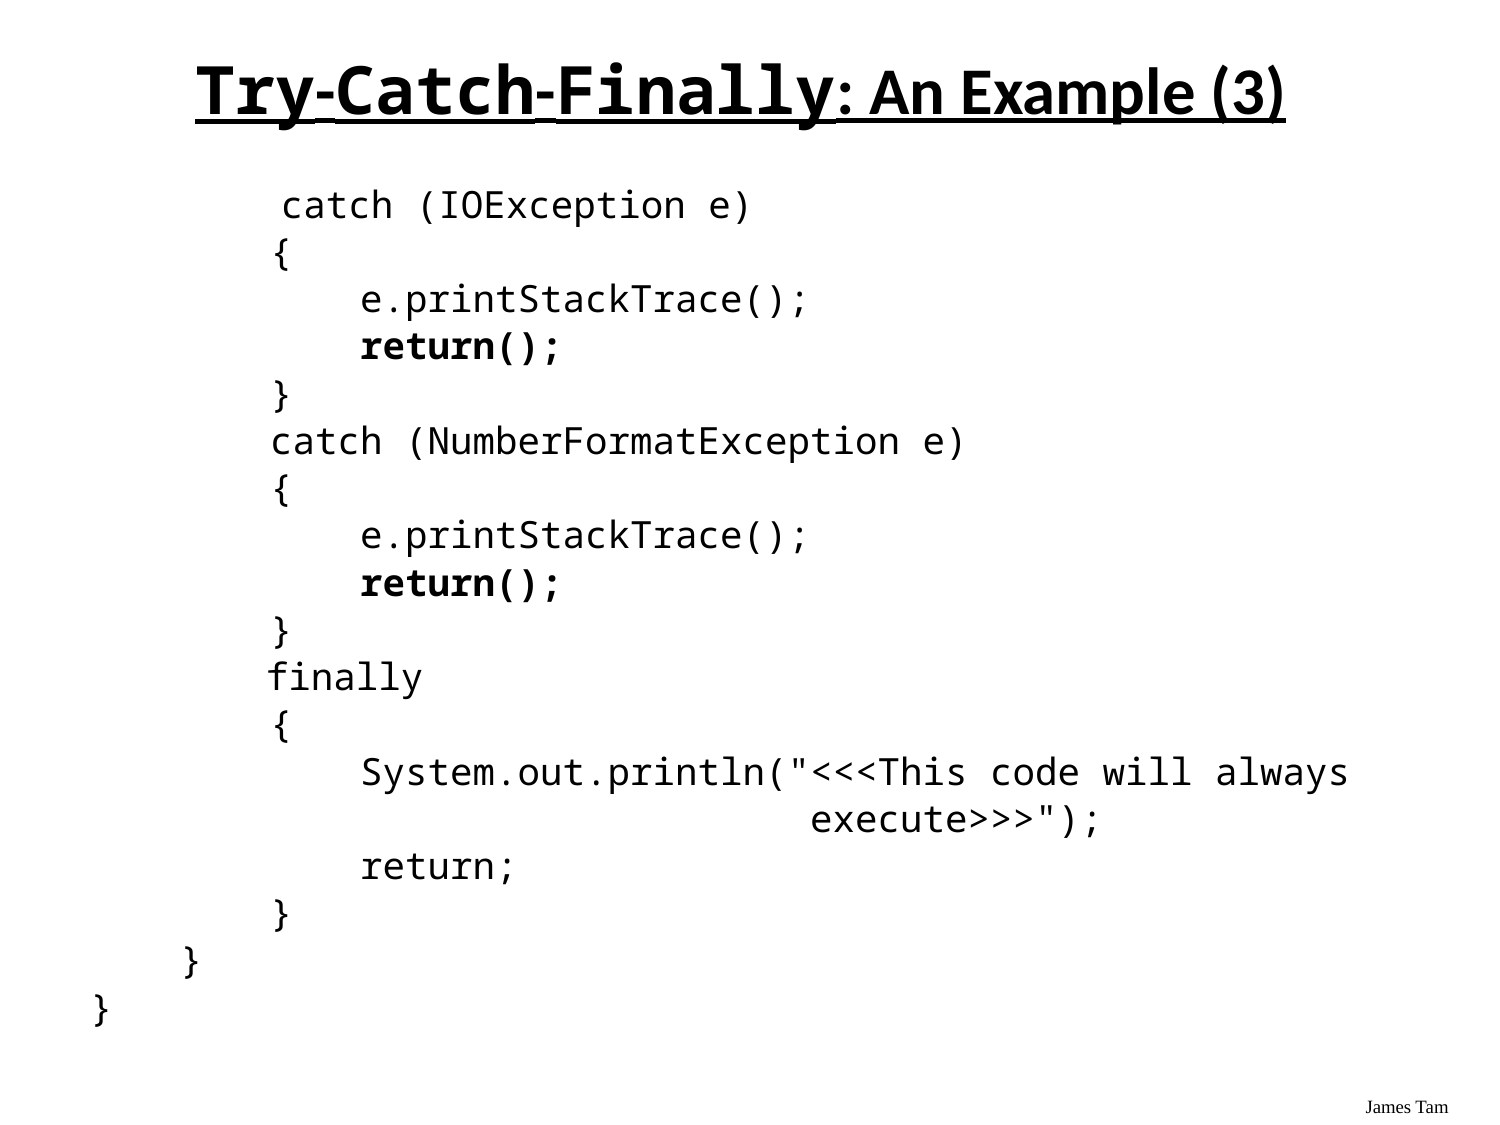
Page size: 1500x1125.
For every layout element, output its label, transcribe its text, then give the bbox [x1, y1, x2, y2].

list catch (IOException e) { e.printStackTrace(); return(); } catch (NumberFormatException e) { e.printStackTrace(); return(); } finally { System.out.println("<<<This code will always execute>>>"); return; } } } [75, 181, 1417, 1063]
title Try-Catch-Finally: An Example (3) [70, 49, 1411, 136]
